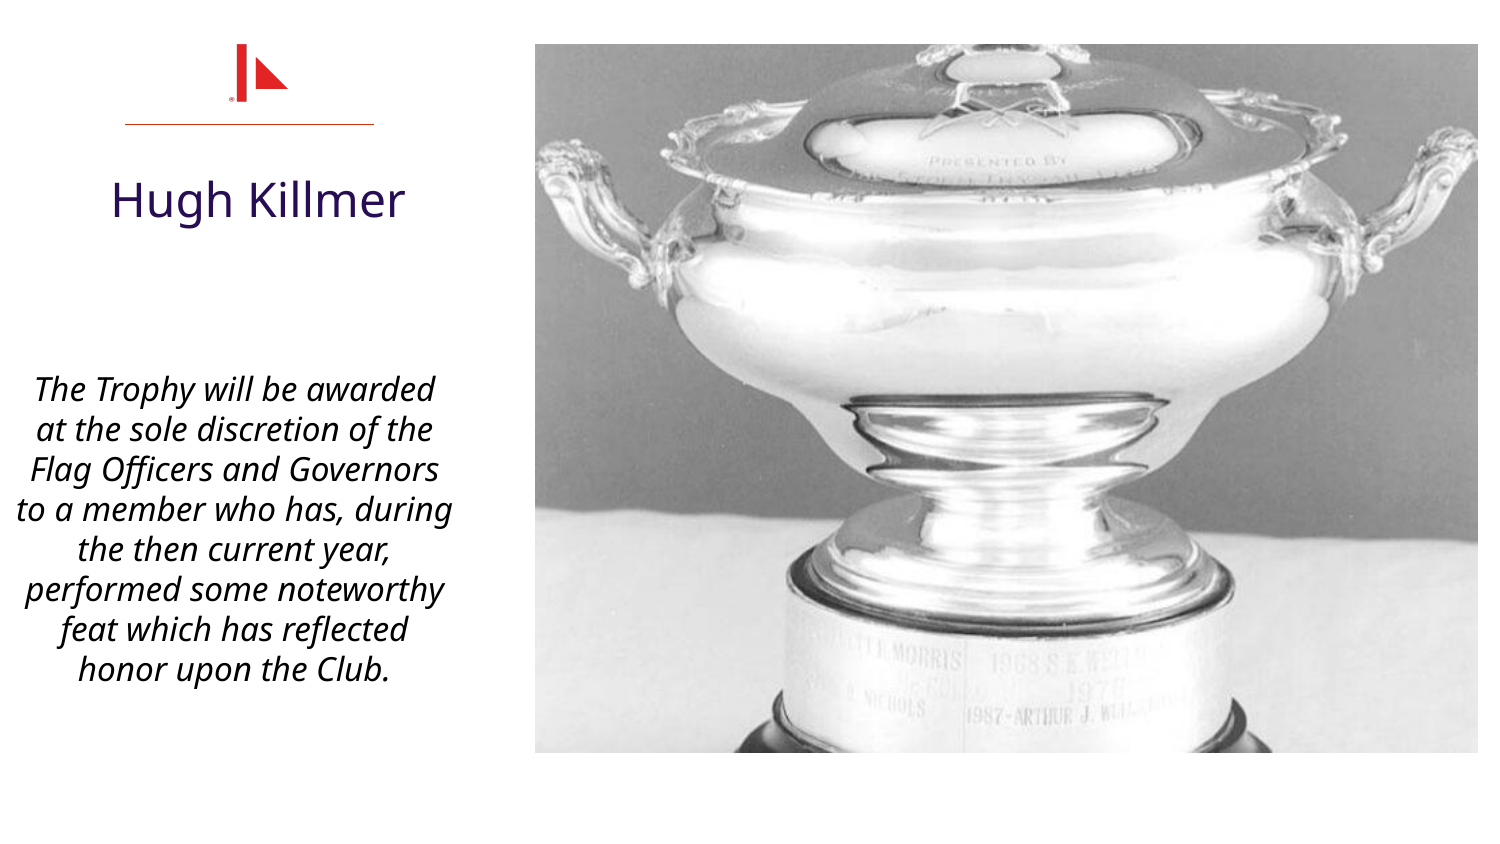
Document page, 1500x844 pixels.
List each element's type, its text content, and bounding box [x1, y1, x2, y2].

text_box Hugh Killmer [9, 124, 508, 264]
picture [229, 43, 288, 102]
text_box The Trophy will be awarded at the sole discretion of the Flag Officers and Governors to a member who has, during the then current year, performed some noteworthy feat which has reflected honor upon the Club. [0, 353, 470, 625]
picture [534, 43, 1478, 753]
